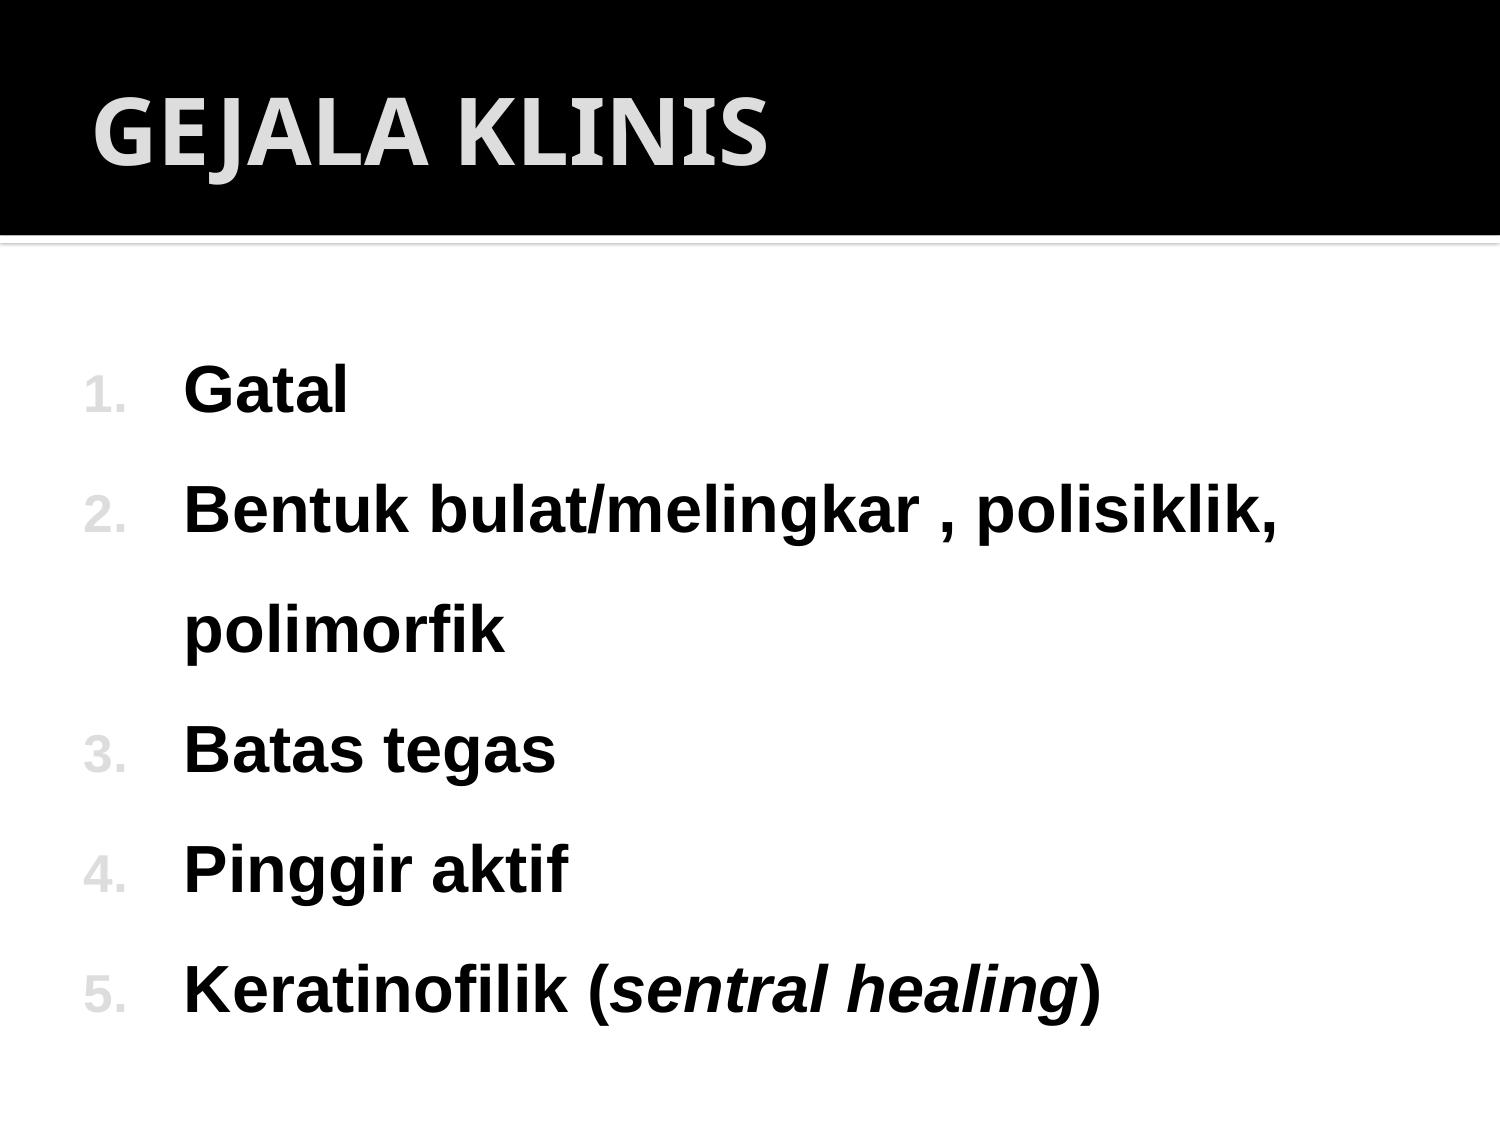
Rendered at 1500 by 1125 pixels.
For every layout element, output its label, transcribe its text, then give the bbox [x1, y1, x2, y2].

title GEJALA KLINIS [75, 25, 1425, 231]
list Gatal Bentuk bulat/melingkar , polisiklik, polimorfik Batas tegas Pinggir aktif Keratinofilik (sentral healing) [75, 291, 1425, 1050]
